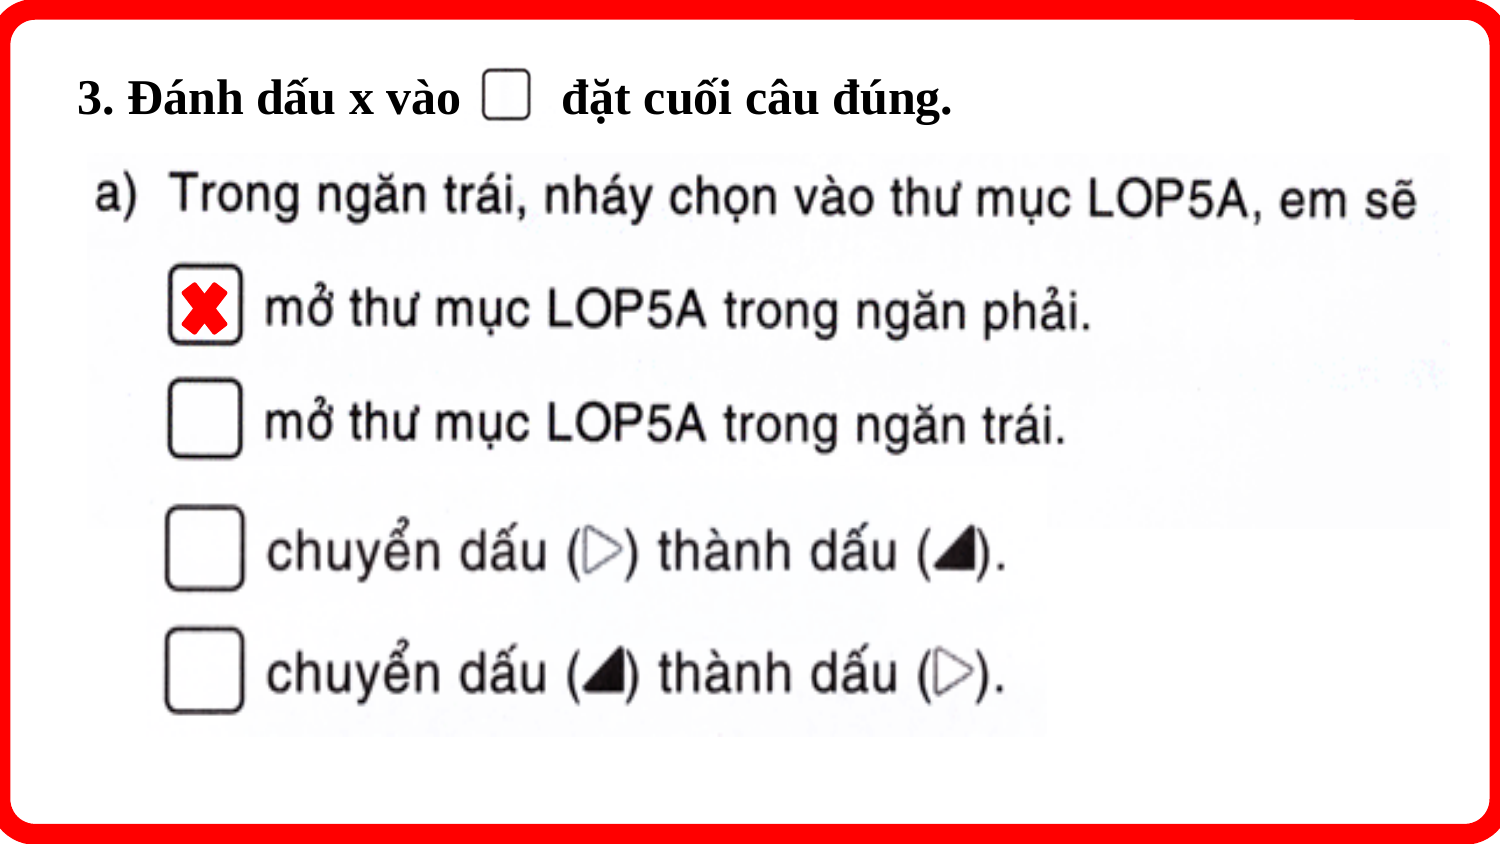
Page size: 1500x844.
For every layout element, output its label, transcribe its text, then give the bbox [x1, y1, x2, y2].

text_box 3. Đánh dấu x vào đặt cuối câu đúng. [62, 56, 1075, 144]
picture [87, 153, 1451, 737]
text_box [0, 9, 1500, 835]
picture [462, 62, 556, 128]
